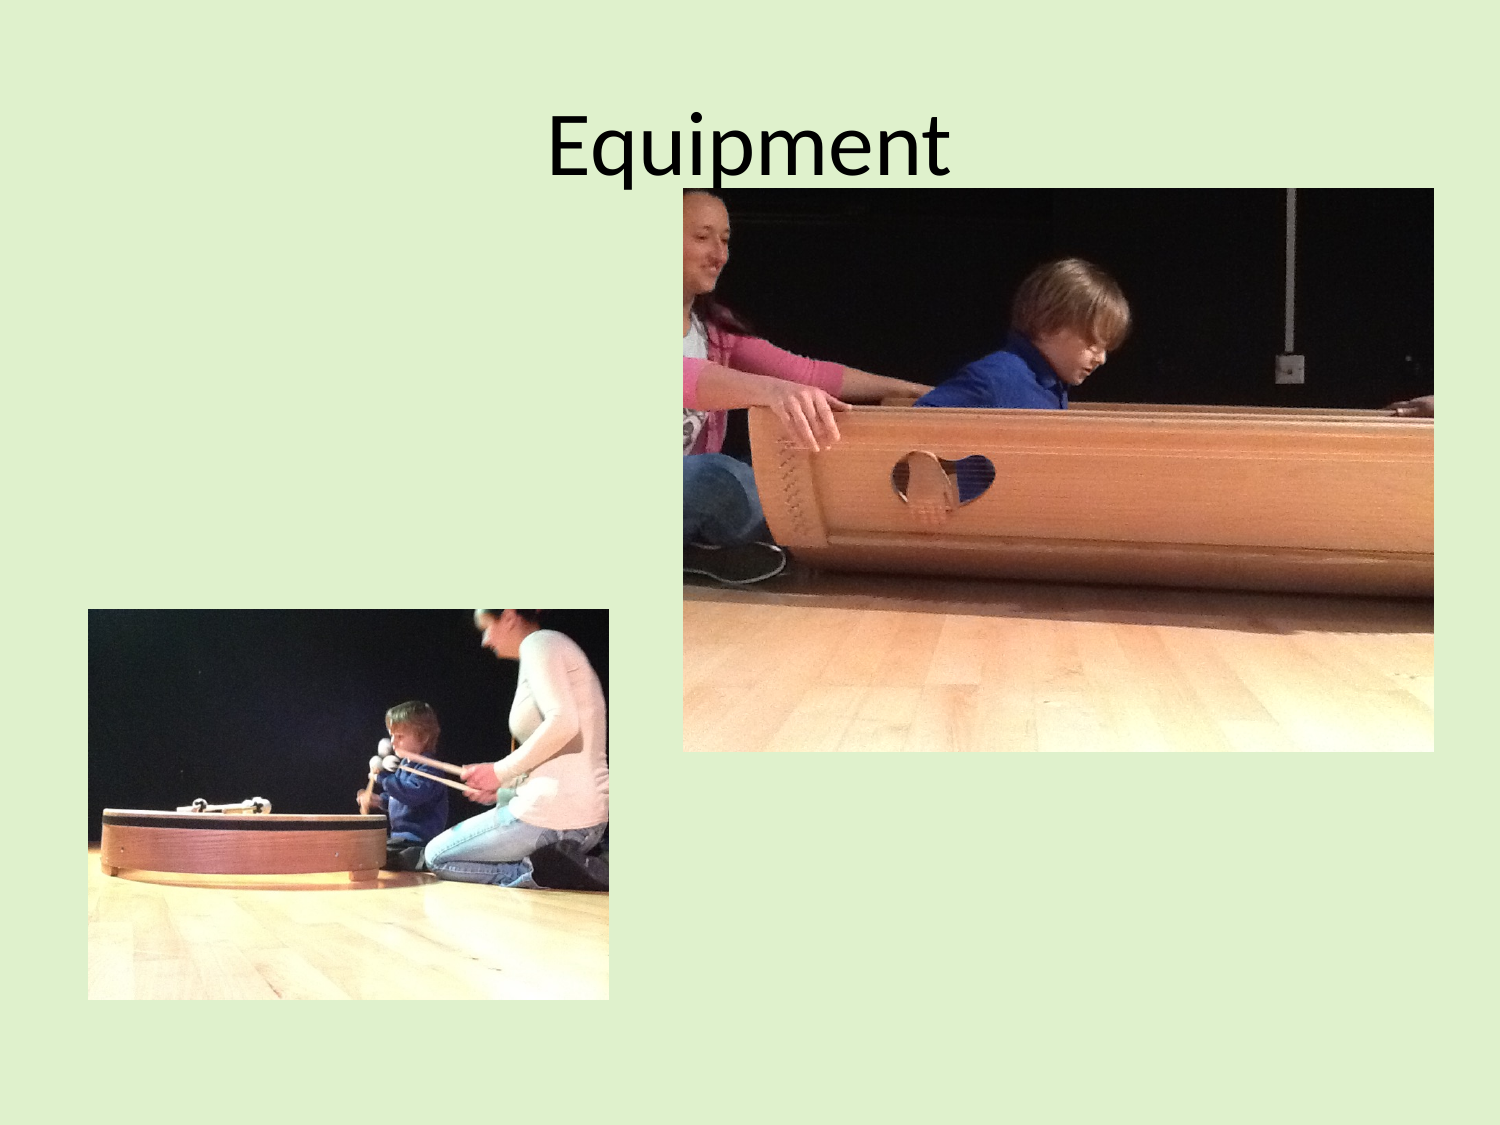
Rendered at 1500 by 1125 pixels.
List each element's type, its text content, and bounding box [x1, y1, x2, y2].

picture [682, 188, 1434, 752]
picture [88, 609, 609, 1000]
title Equipment [75, 45, 1425, 233]
